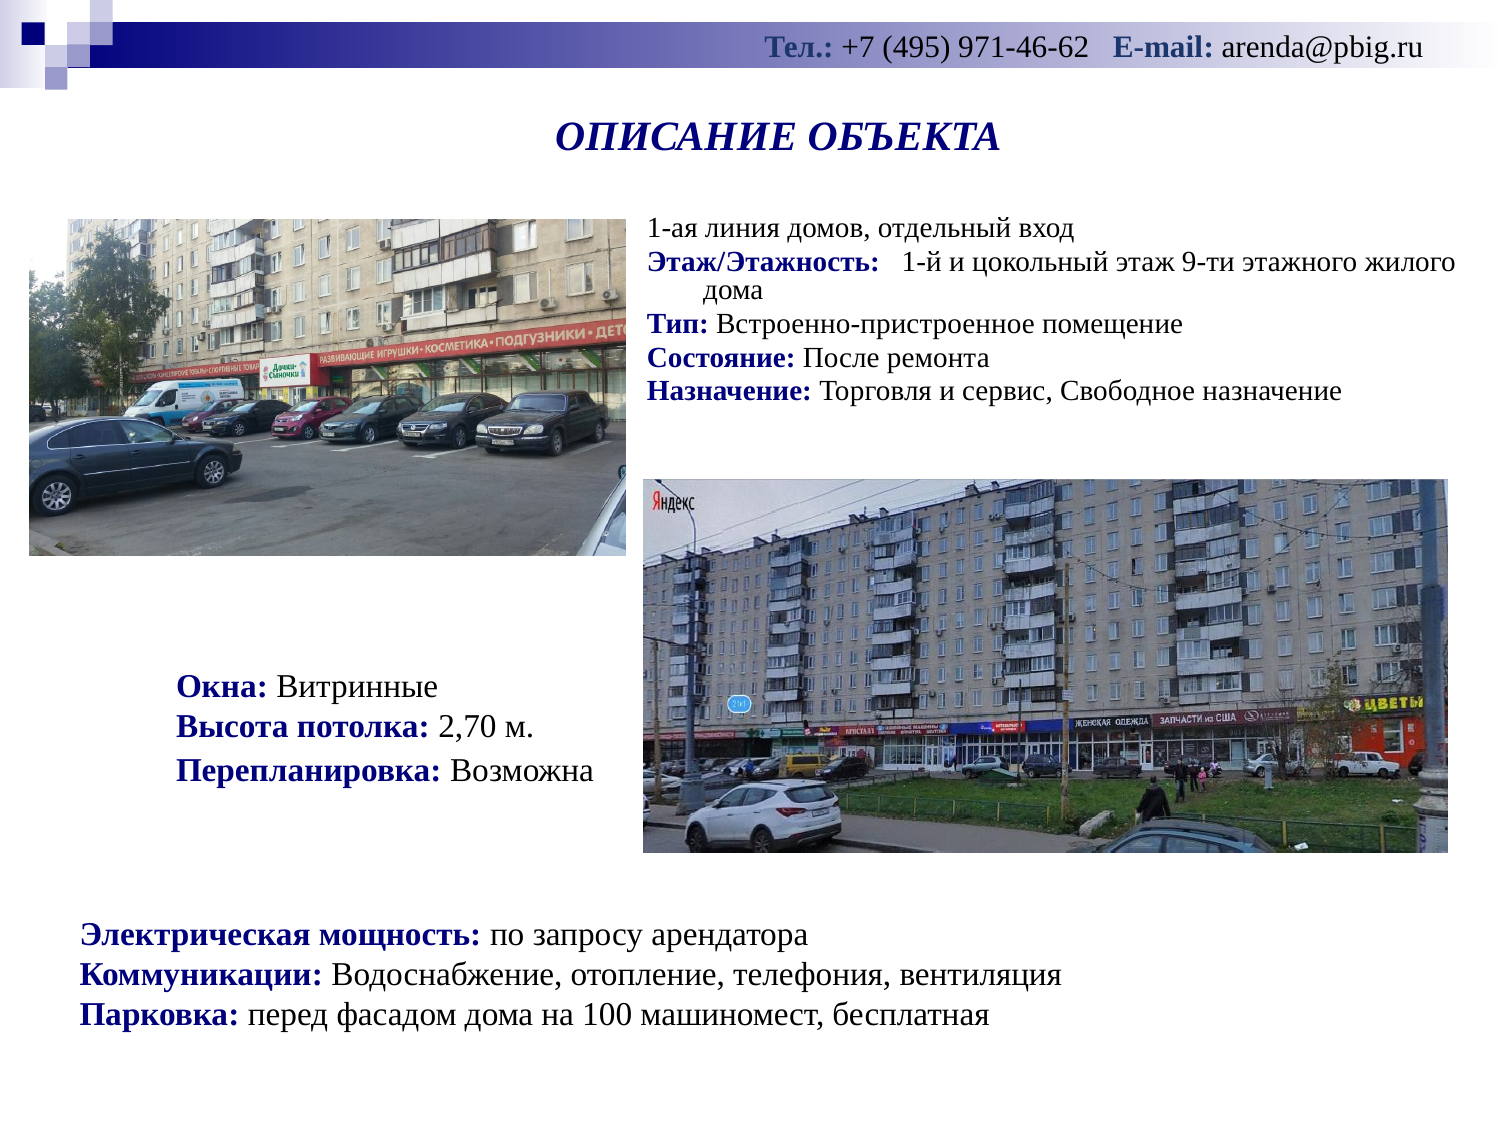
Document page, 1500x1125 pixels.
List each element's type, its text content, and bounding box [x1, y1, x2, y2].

text_box Окна: Витринные Высота потолка: 2,70 м. Перепланировка: Возможна [161, 656, 620, 842]
text_box ОПИСАНИЕ ОБЪЕКТА [540, 101, 1017, 167]
list 1-ая линия домов, отдельный вход Этаж/Этажность: 1-й и цокольный этаж 9-ти этажного жилого дома Тип: Встроенно-пристроенное помещение Состояние: После ремонта Назначение: Торговля и сервис, Свободное назначение [631, 207, 1483, 445]
text_box Электрическая мощность: по запросу арендатора Коммуникации: Водоснабжение, отопление, телефония, вентиляция Парковка: перед фасадом дома на 100 машиномест, бесплатная [64, 904, 1270, 1040]
picture [29, 219, 626, 556]
text_box Тел.: +7 (495) 971-46-62 E-mail: arenda@pbig.ru [749, 18, 1439, 72]
picture [643, 479, 1448, 853]
